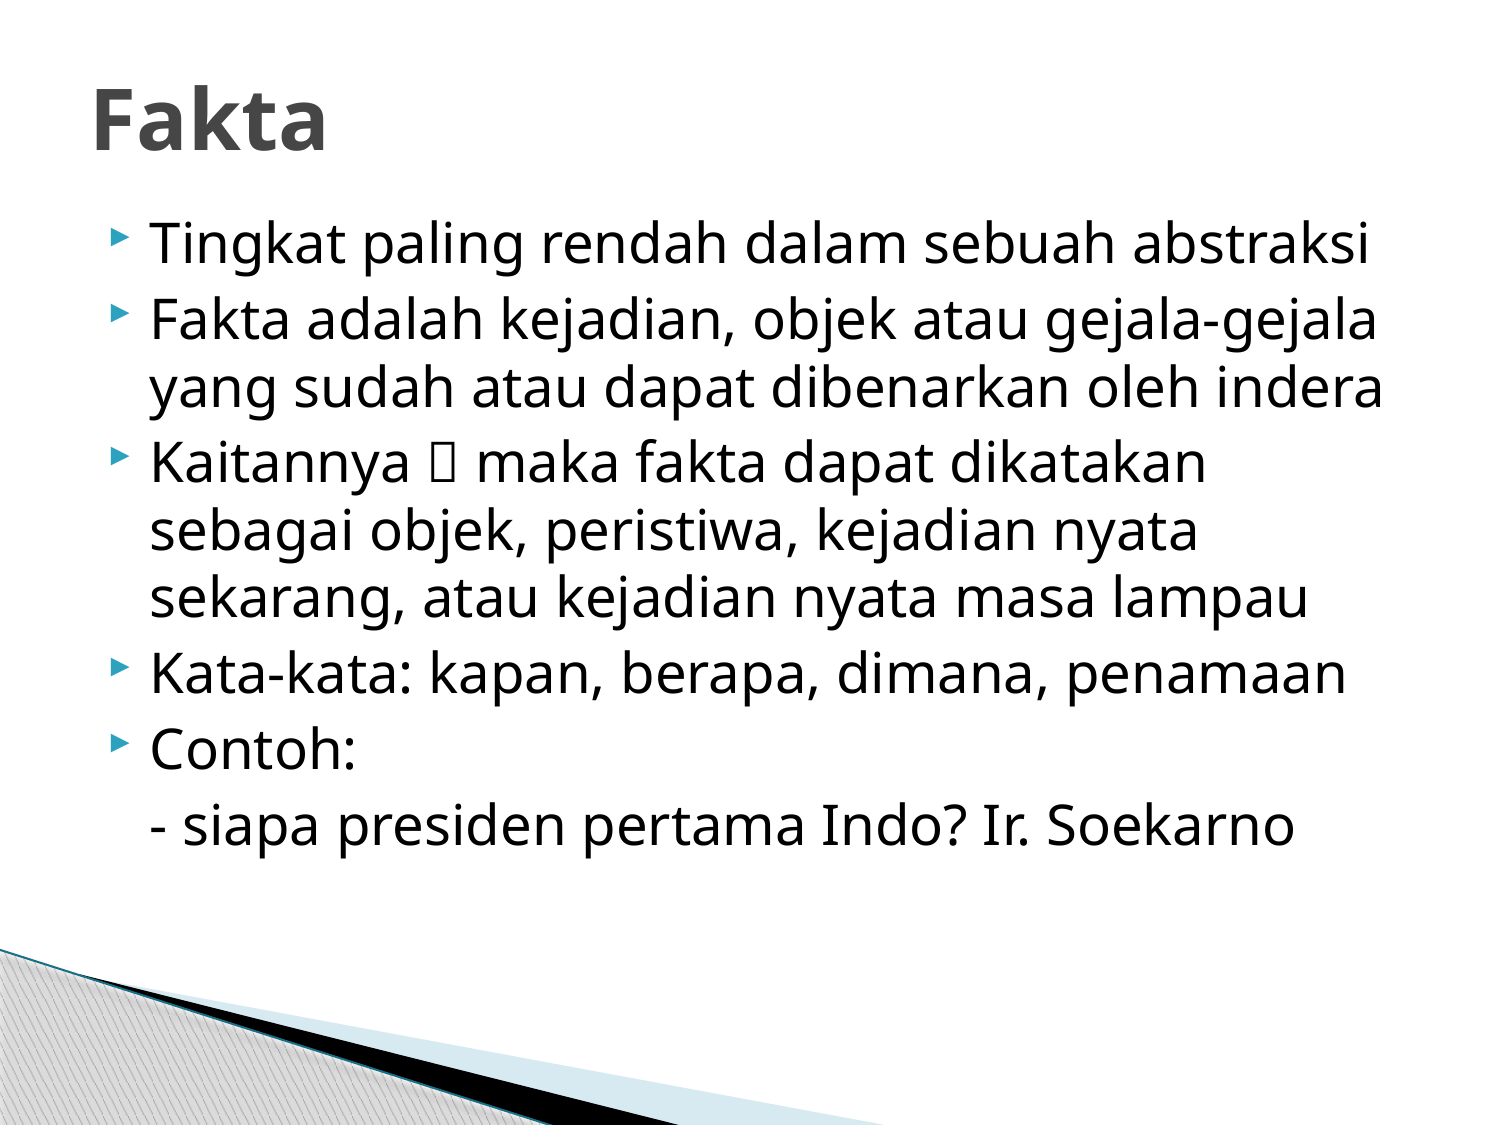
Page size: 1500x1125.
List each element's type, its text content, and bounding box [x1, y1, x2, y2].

title Fakta [75, 45, 1425, 188]
list Tingkat paling rendah dalam sebuah abstraksi Fakta adalah kejadian, objek atau gejala-gejala yang sudah atau dapat dibenarkan oleh indera Kaitannya  maka fakta dapat dikatakan sebagai objek, peristiwa, kejadian nyata sekarang, atau kejadian nyata masa lampau Kata-kata: kapan, berapa, dimana, penamaan Contoh: - siapa presiden pertama Indo? Ir. Soekarno [75, 200, 1425, 943]
